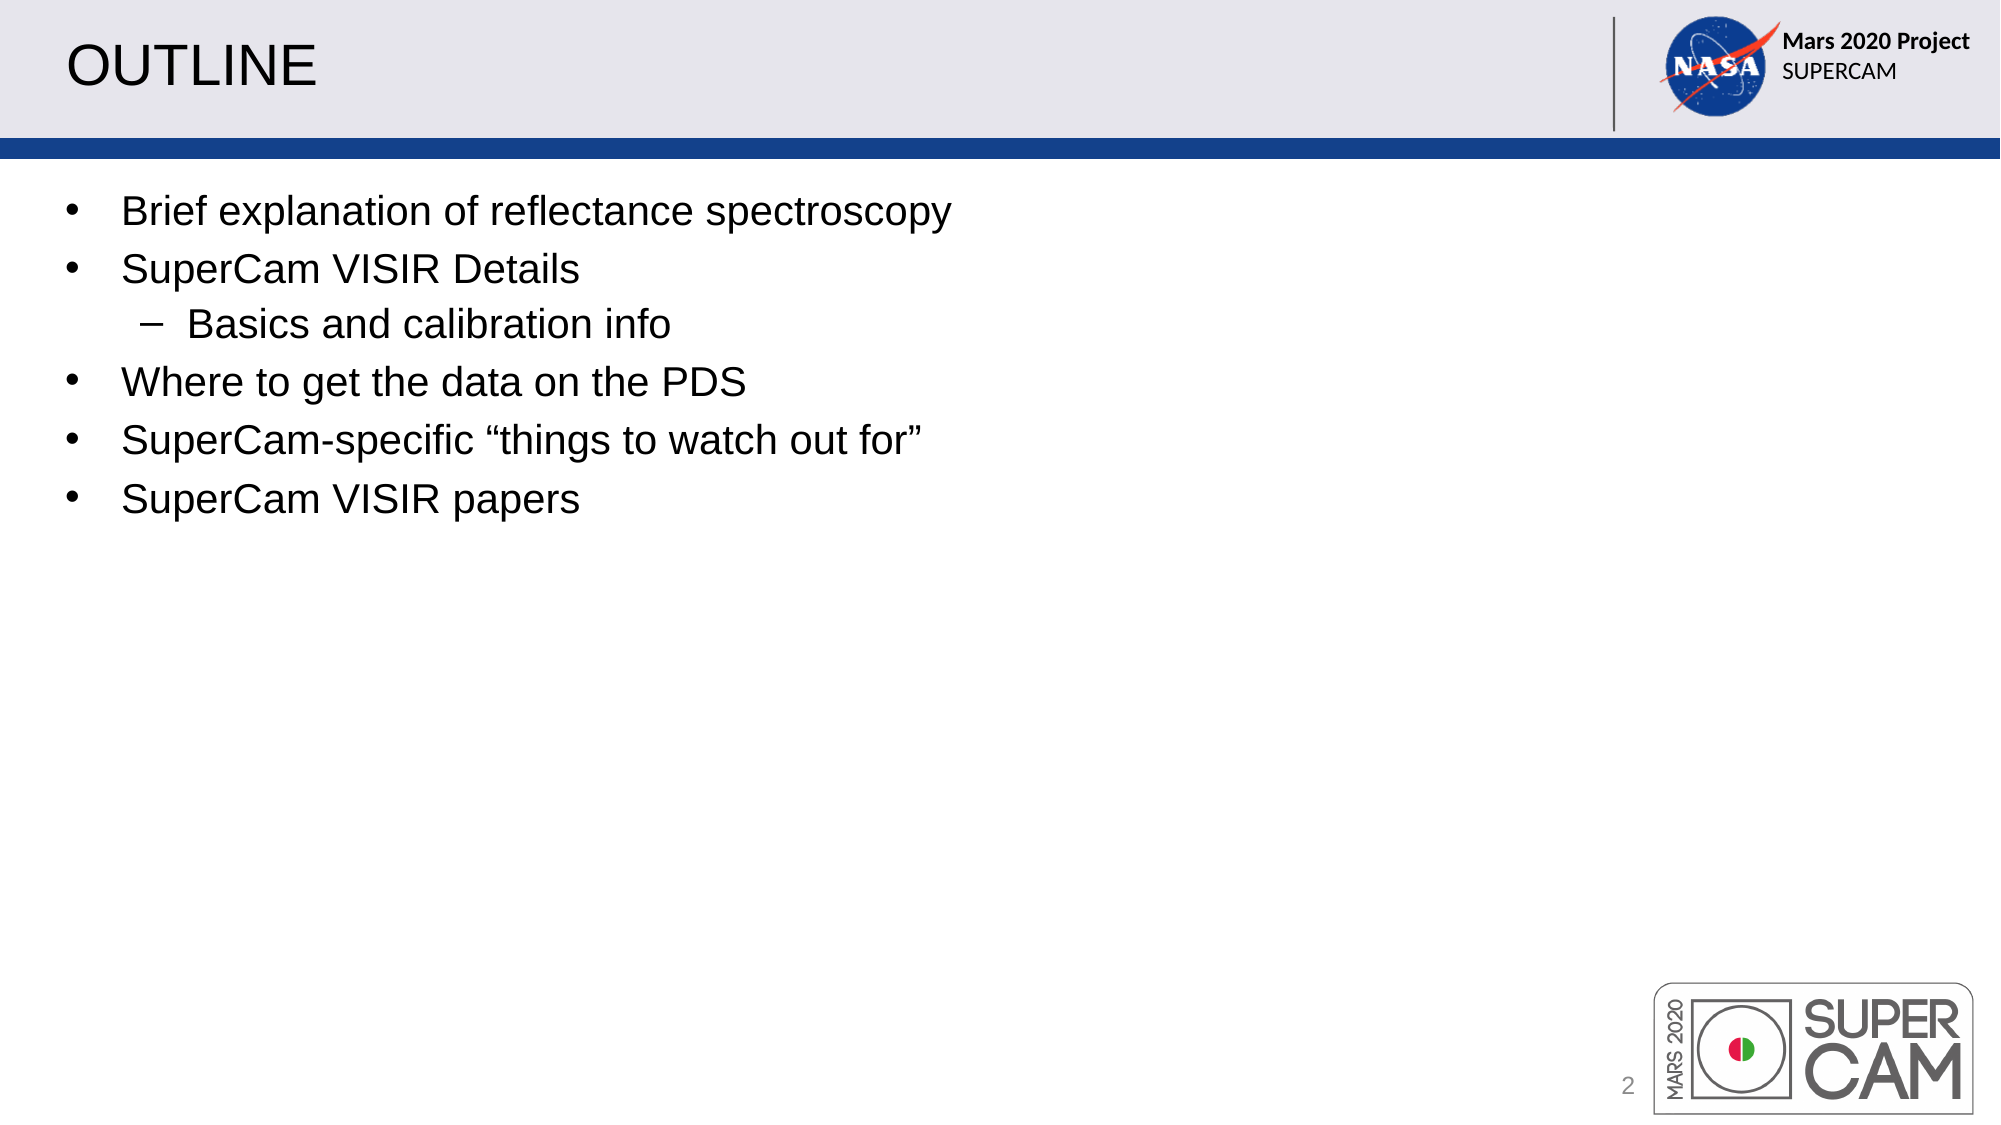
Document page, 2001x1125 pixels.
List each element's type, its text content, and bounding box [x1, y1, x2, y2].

list Brief explanation of reflectance spectroscopy SuperCam VISIR Details Basics and calibration info Where to get the data on the PDS SuperCam-specific “things to watch out for” SuperCam VISIR papers [50, 176, 1949, 1048]
title OUTLINE [51, 16, 1595, 109]
picture [1650, 977, 1977, 1117]
picture [1594, 3, 1846, 130]
slide_number 2 [1183, 1054, 1651, 1115]
